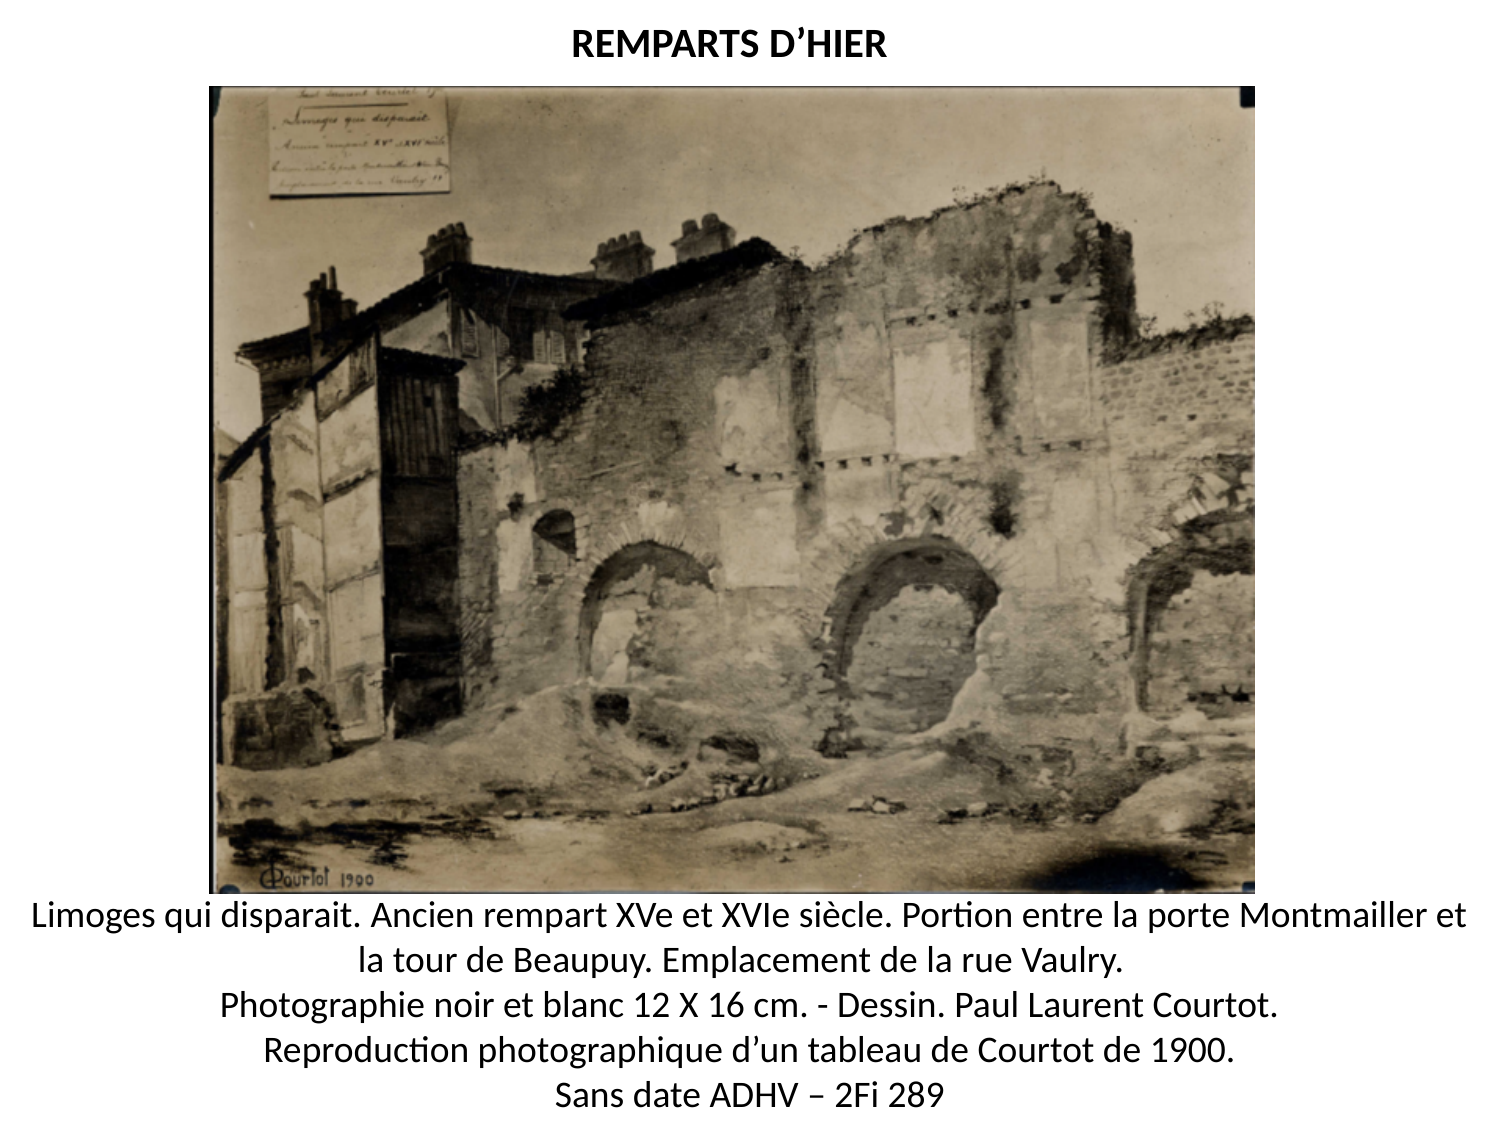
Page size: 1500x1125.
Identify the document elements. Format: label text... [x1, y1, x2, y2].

picture [209, 85, 1255, 895]
title REMPARTS D’HIER [304, 0, 1155, 83]
text_box Limoges qui disparait. Ancien rempart XVe et XVIe siècle. Portion entre la porte Montmailler et la tour de Beaupuy. Emplacement de la rue Vaulry. Photographie noir et blanc 12 X 16 cm. - Dessin. Paul Laurent Courtot. Reproduction photographique d’un tableau de Courtot de 1900. Sans date ADHV – 2Fi 289 [0, 882, 1500, 1123]
